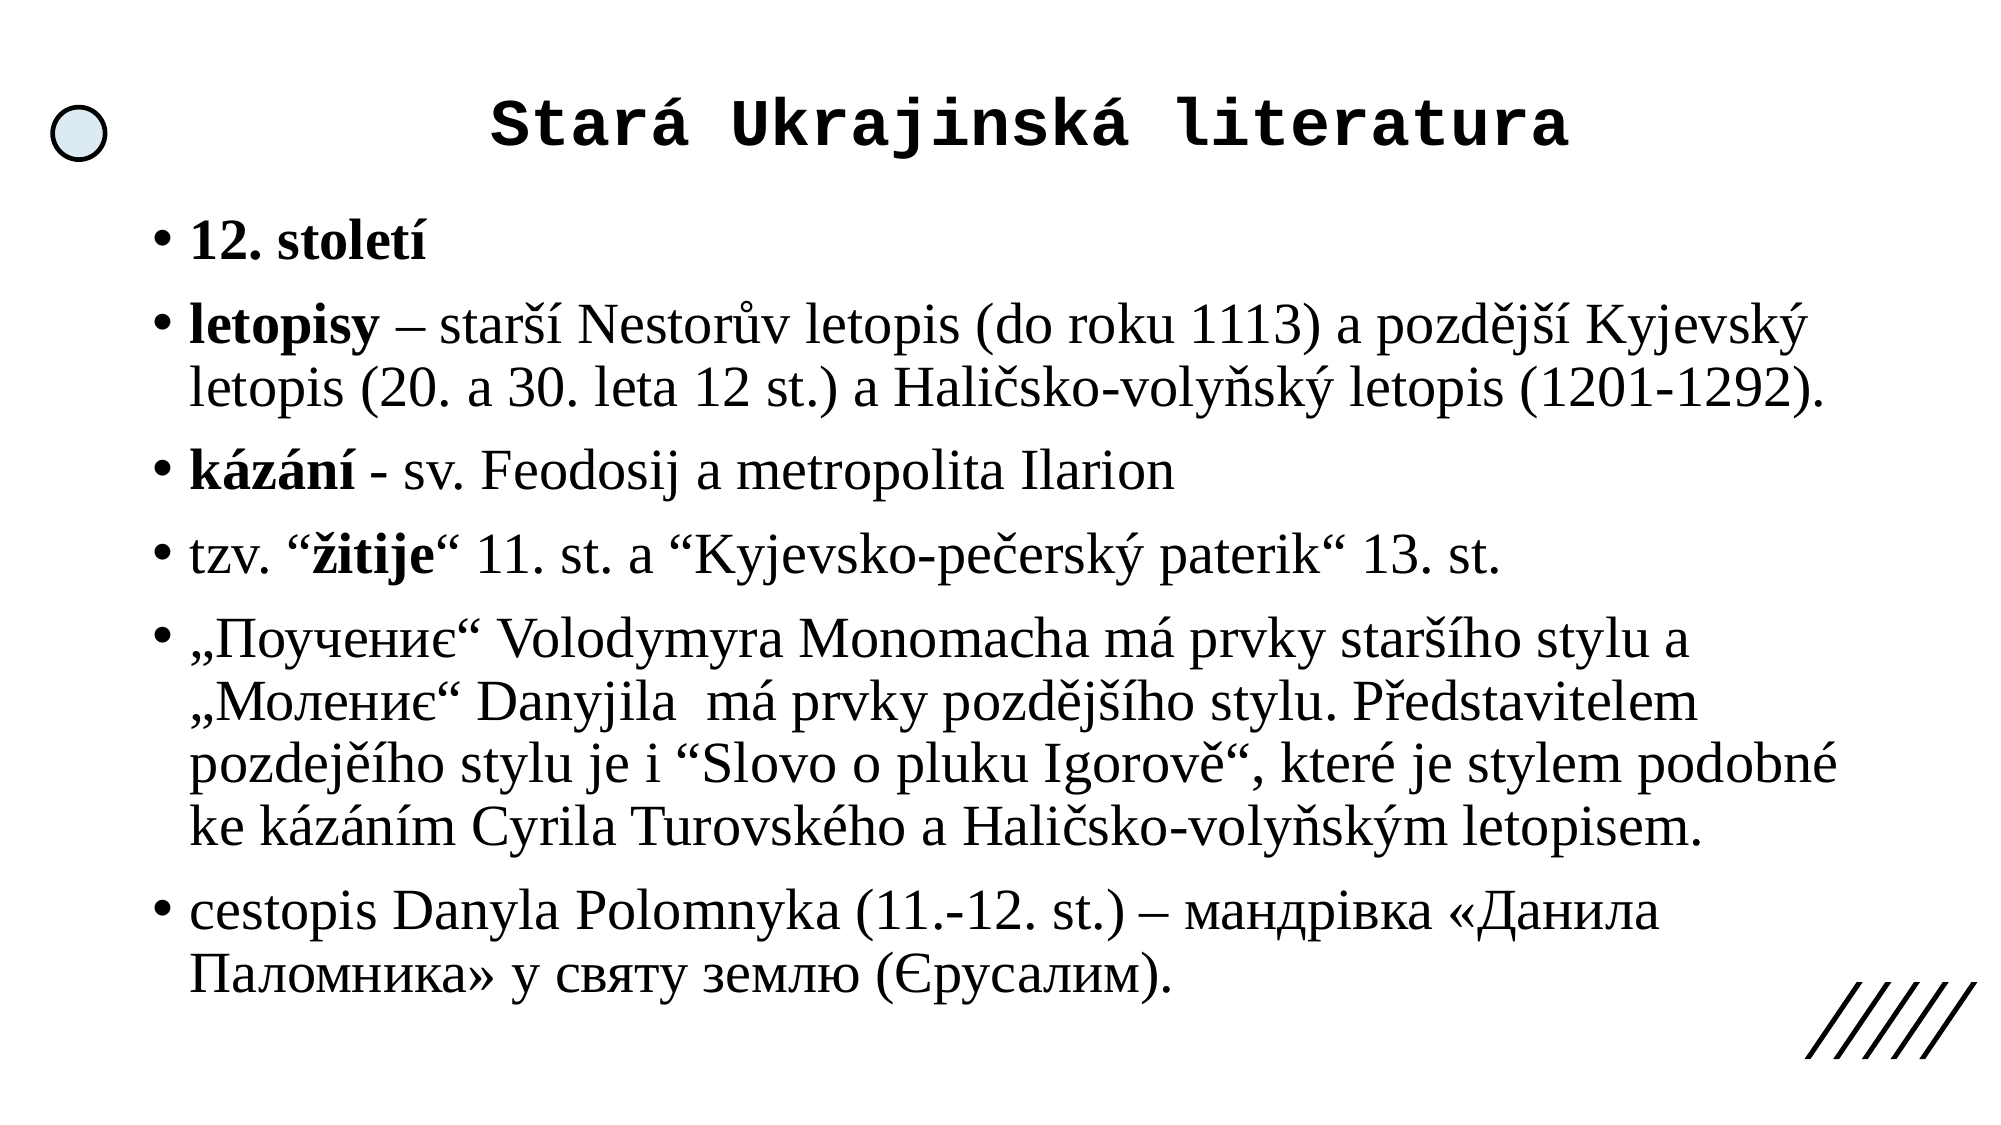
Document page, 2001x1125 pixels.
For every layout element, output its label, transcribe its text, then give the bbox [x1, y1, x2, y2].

text_box Stará Ukrajinská literatura [249, 22, 1812, 227]
list 12. století letopisy – starší Nestorův letopis (do roku 1113) a pozdější Kyjevský letopis (20. a 30. leta 12 st.) a Haličsko-volyňský letopis (1201-1292). kázání - sv. Feodosij a metropolita Ilarion tzv. “žitije“ 11. st. a “Kyjevsko-pečerský paterik“ 13. st. „Поучениє“ Volodymyra Monomacha má prvky staršího stylu a „Молениє“ Danyjila má prvky pozdějšího stylu. Představitelem pozdejěího stylu je i “Slovo o pluku Igorově“, které je stylem podobné ke kázáním Cyrila Turovského a Haličsko-volyňským letopisem. cestopis Danyla Polomnyka (11.-12. st.) – мандрівка «Данила Паломника» у святу землю (Єрусалим). [137, 202, 1863, 1014]
